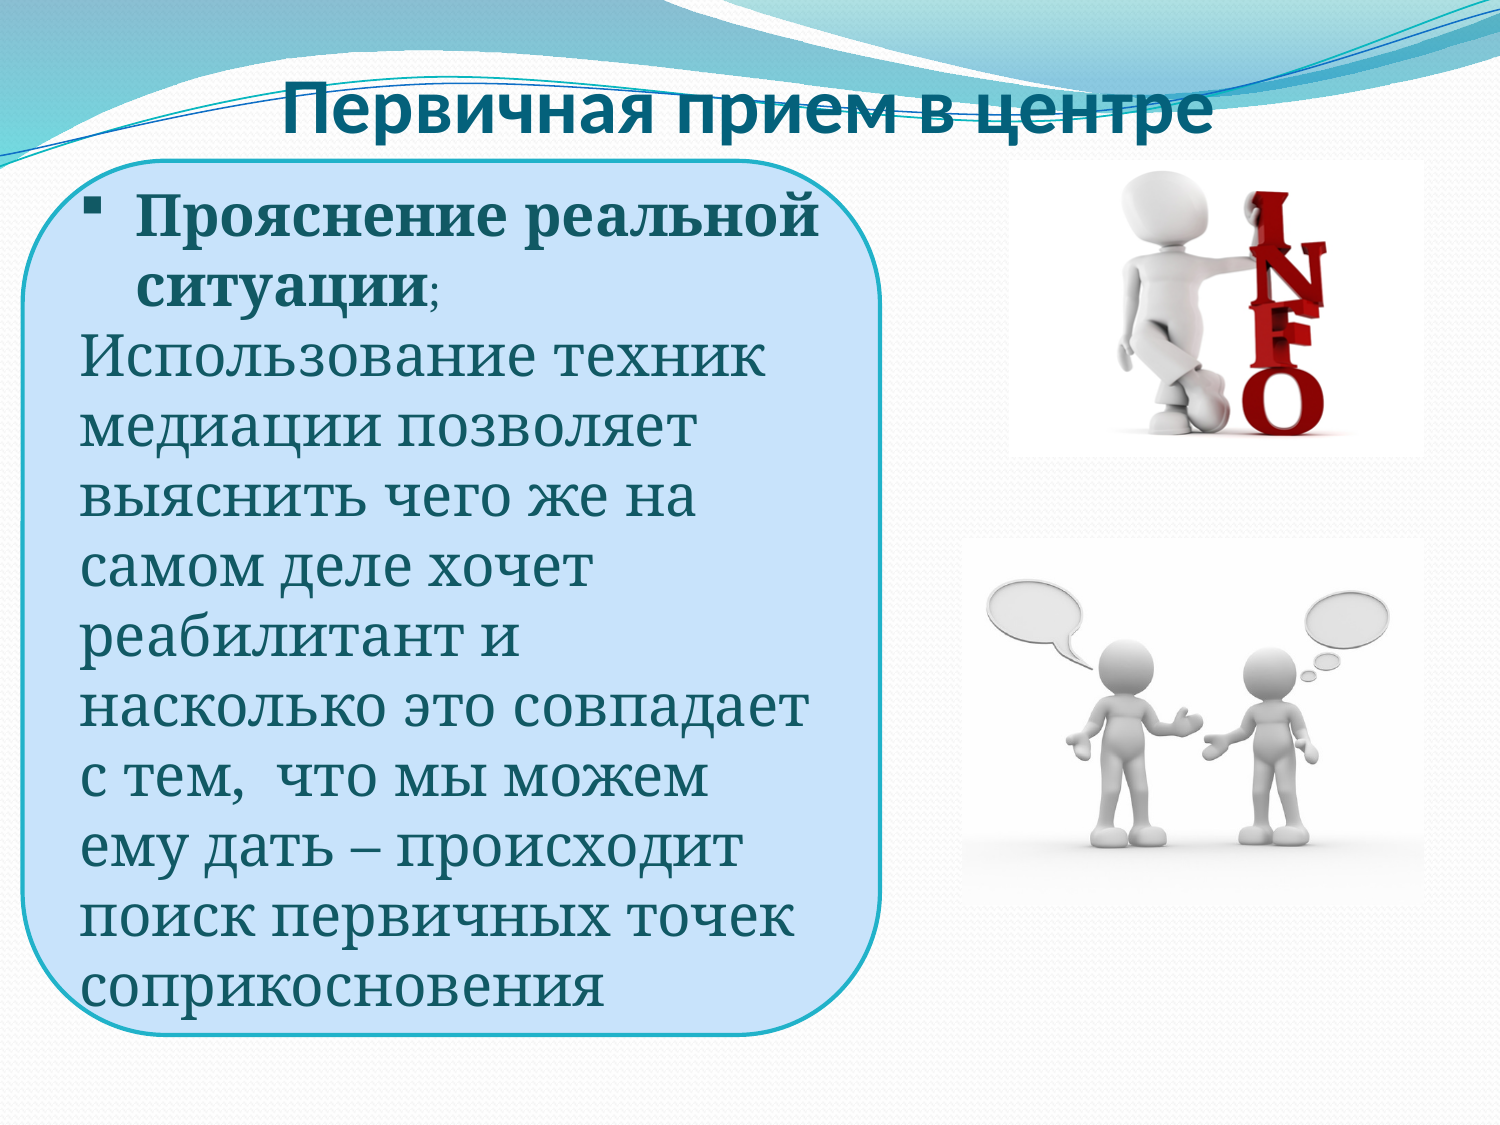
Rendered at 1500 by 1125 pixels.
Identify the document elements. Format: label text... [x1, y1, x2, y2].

picture [962, 538, 1425, 906]
text_box Прояснение реальной ситуации; Использование техник медиации позволяет выяснить чего же на самом деле хочет реабилитант и насколько это совпадает с тем, что мы можем ему дать – происходит поиск первичных точек соприкосновения [20, 158, 883, 1038]
picture [1009, 160, 1425, 458]
title Первичная прием в центре [75, 19, 1424, 149]
